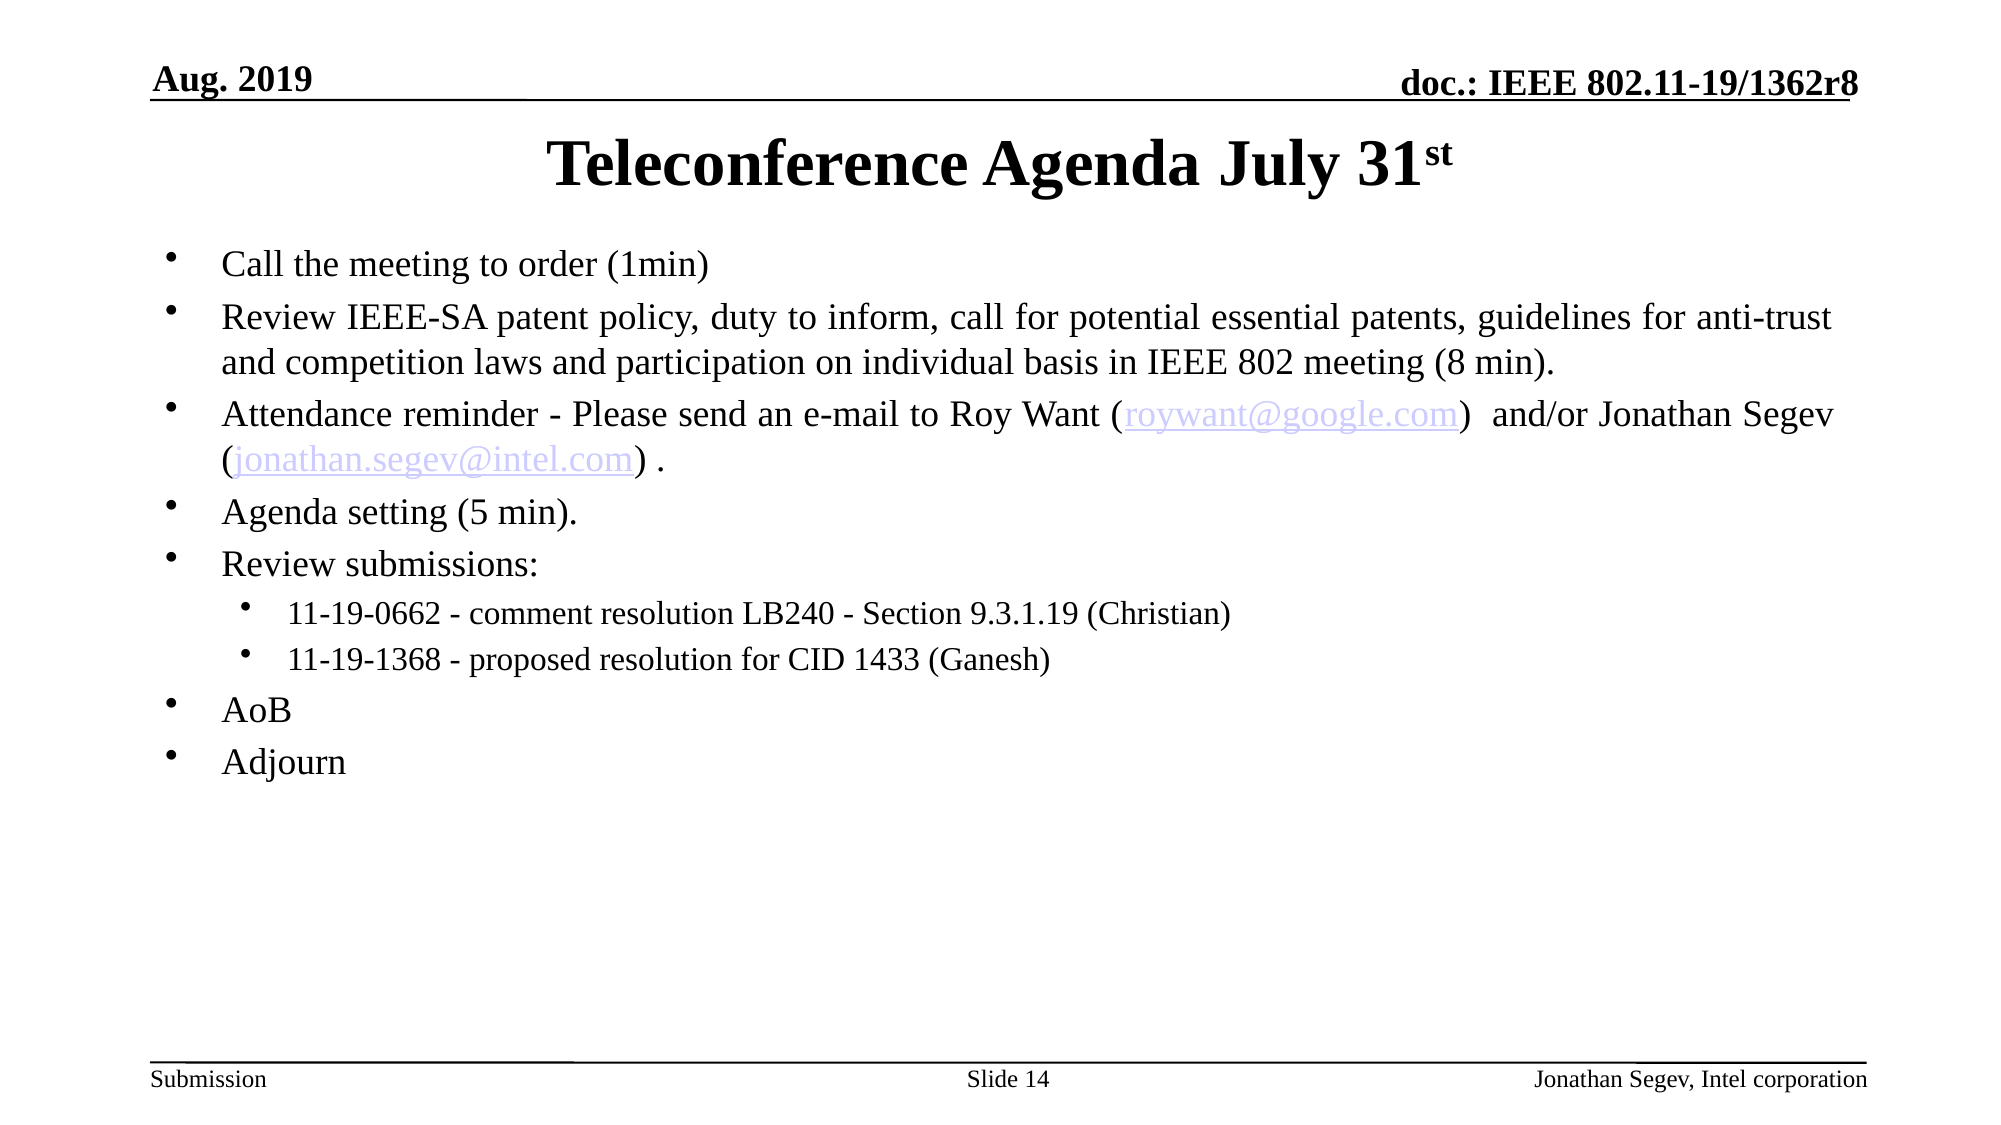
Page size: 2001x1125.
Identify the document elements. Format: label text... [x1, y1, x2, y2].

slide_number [152, 54, 563, 100]
title Teleconference Agenda July 31st [149, 112, 1850, 205]
footer Jonathan Segev, Intel corporation [1171, 1061, 1869, 1093]
list Call the meeting to order (1min) Review IEEE-SA patent policy, duty to inform, call for potential essential patents, guidelines for anti-trust and competition laws and participation on individual basis in IEEE 802 meeting (8 min). Attendance reminder - Please send an e-mail to Roy Want (roywant@google.com) and/or Jonathan Segev (jonathan.segev@intel.com) . Agenda setting (5 min). Review submissions: 11-19-0662 - comment resolution LB240 - Section 9.3.1.19 (Christian) 11-19-1368 - proposed resolution for CID 1433 (Ganesh) AoB Adjourn [149, 231, 1850, 1000]
slide_number Slide 14 [950, 1061, 1067, 1123]
